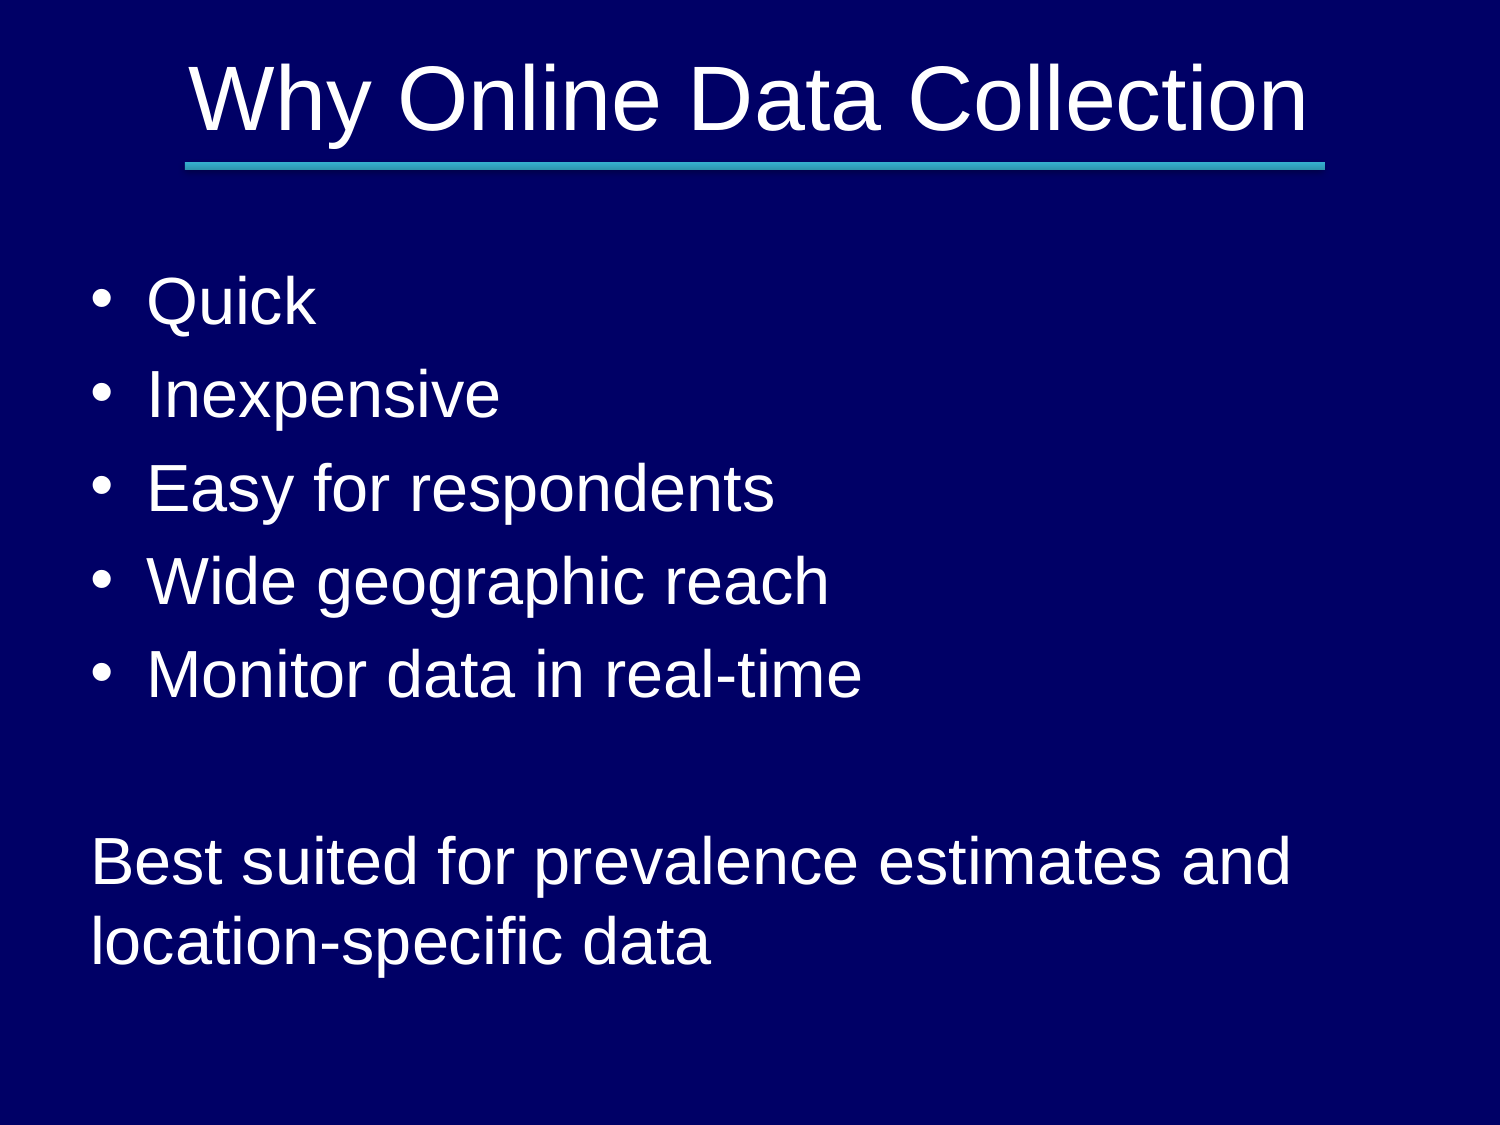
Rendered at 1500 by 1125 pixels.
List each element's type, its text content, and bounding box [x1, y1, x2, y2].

title Why Online Data Collection [75, 0, 1425, 188]
text_box [184, 162, 1325, 170]
list Quick Inexpensive Easy for respondents Wide geographic reach Monitor data in real-time Best suited for prevalence estimates and location-specific data [75, 249, 1425, 993]
